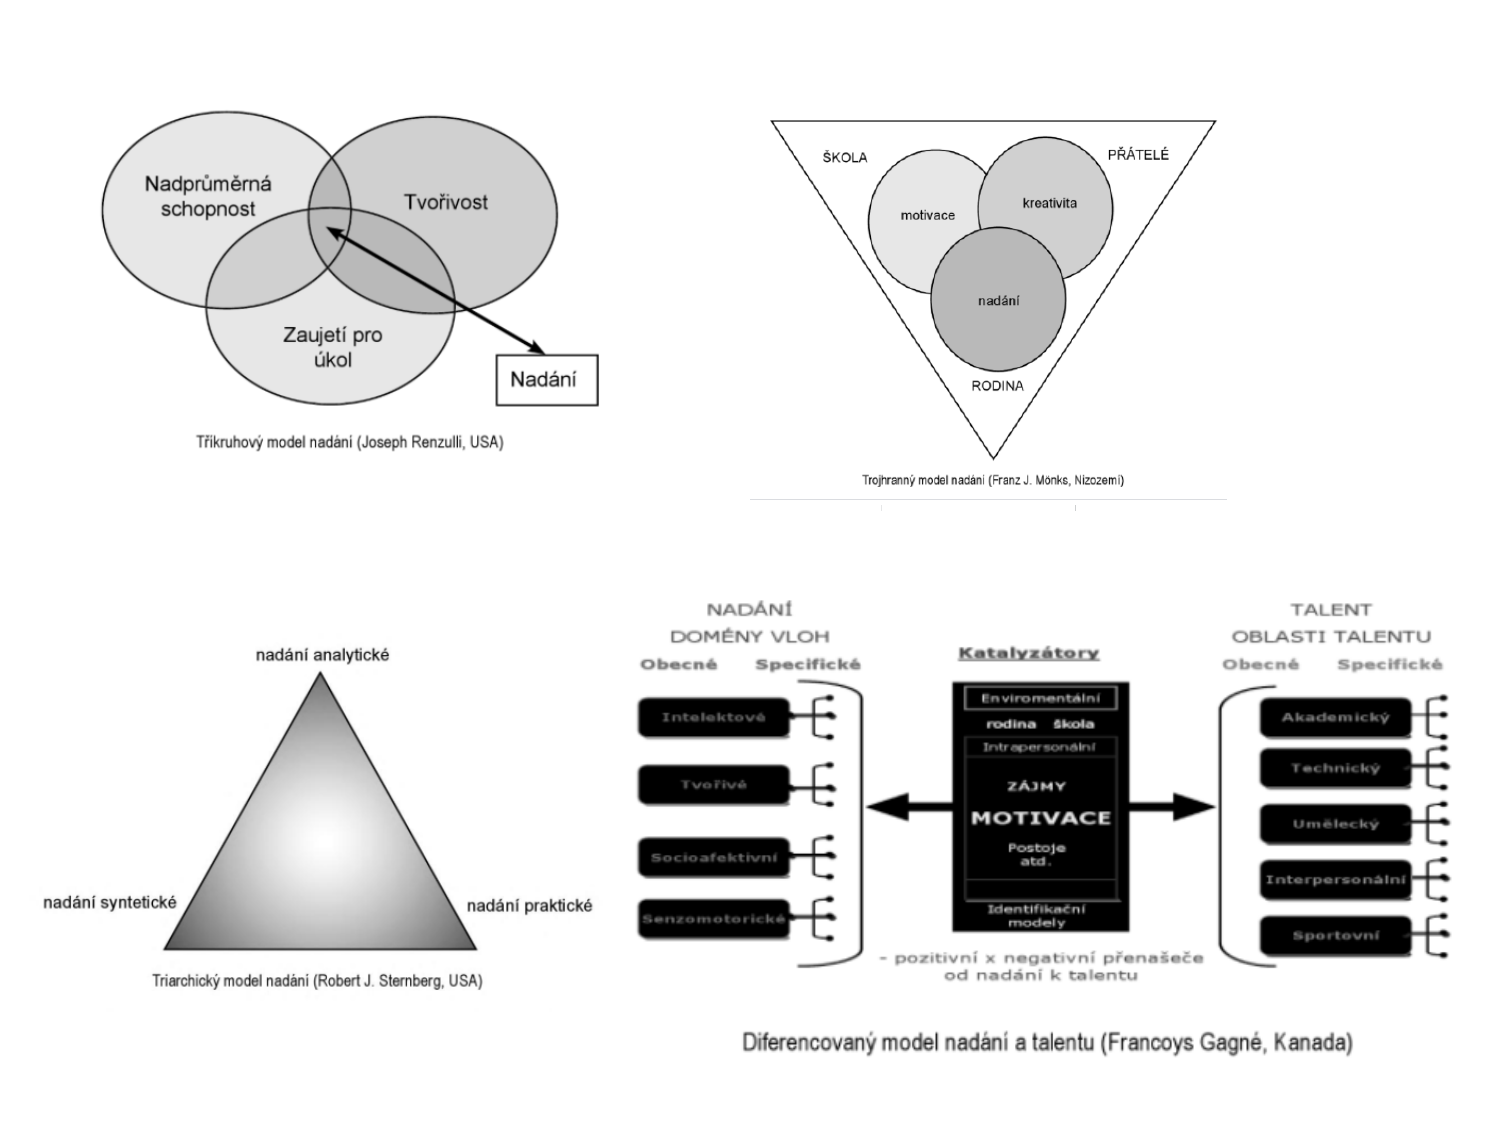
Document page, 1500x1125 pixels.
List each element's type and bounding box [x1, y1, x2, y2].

picture [13, 573, 1500, 1087]
picture [749, 101, 1227, 511]
picture [68, 101, 635, 463]
